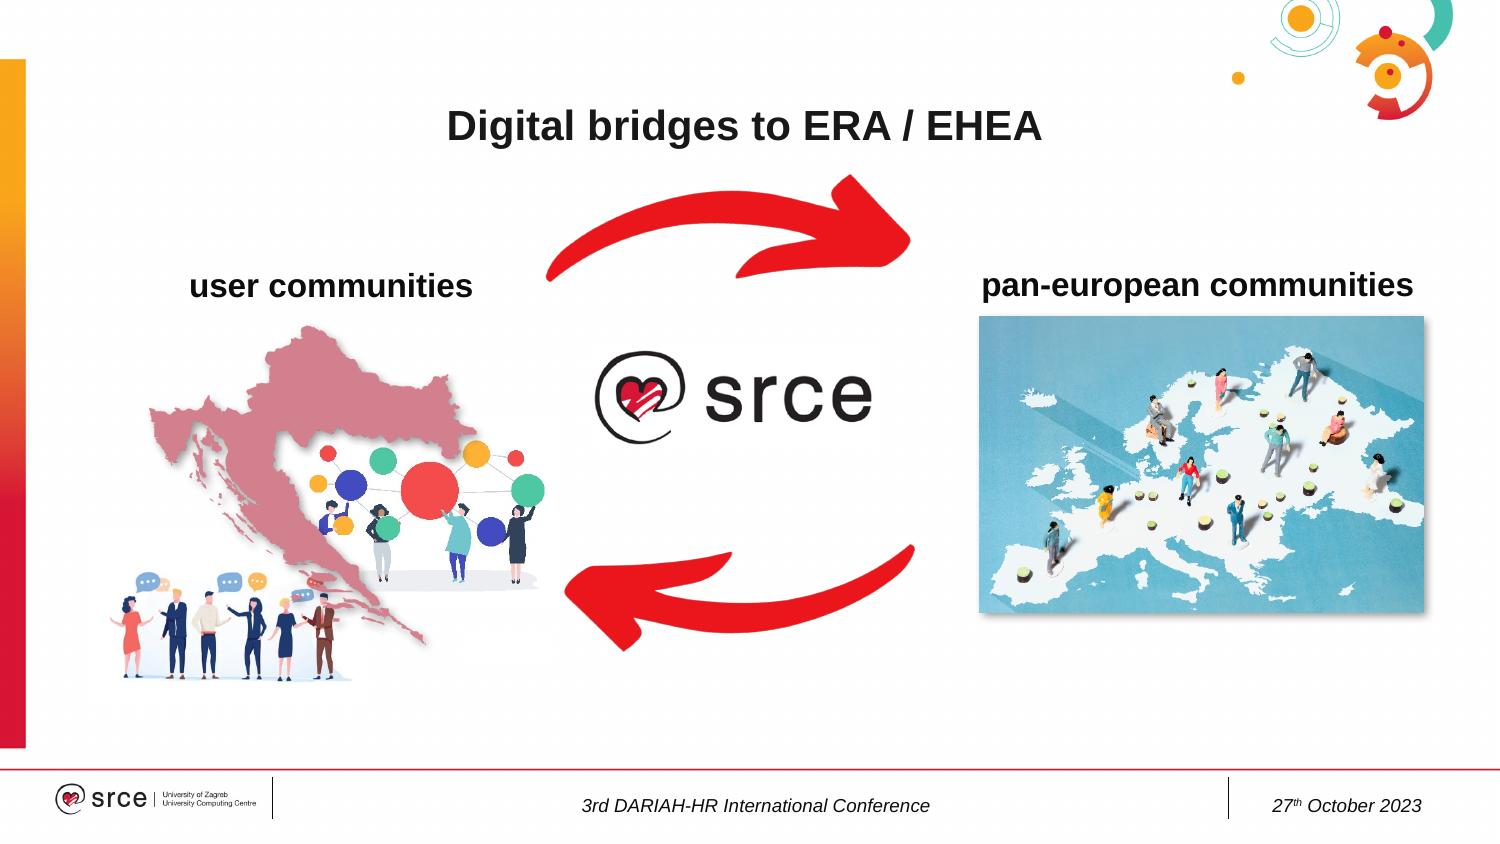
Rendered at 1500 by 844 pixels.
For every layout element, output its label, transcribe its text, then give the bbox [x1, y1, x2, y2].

footer 3rd DARIAH-HR International Conference [336, 782, 1176, 828]
text_box user communities [174, 256, 489, 305]
title Digital bridges to ERA / EHEA [103, 44, 1398, 208]
text_box pan-european communities [966, 256, 1430, 311]
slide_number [1240, 782, 1454, 828]
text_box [75, 307, 555, 705]
picture [0, 0, 1500, 844]
